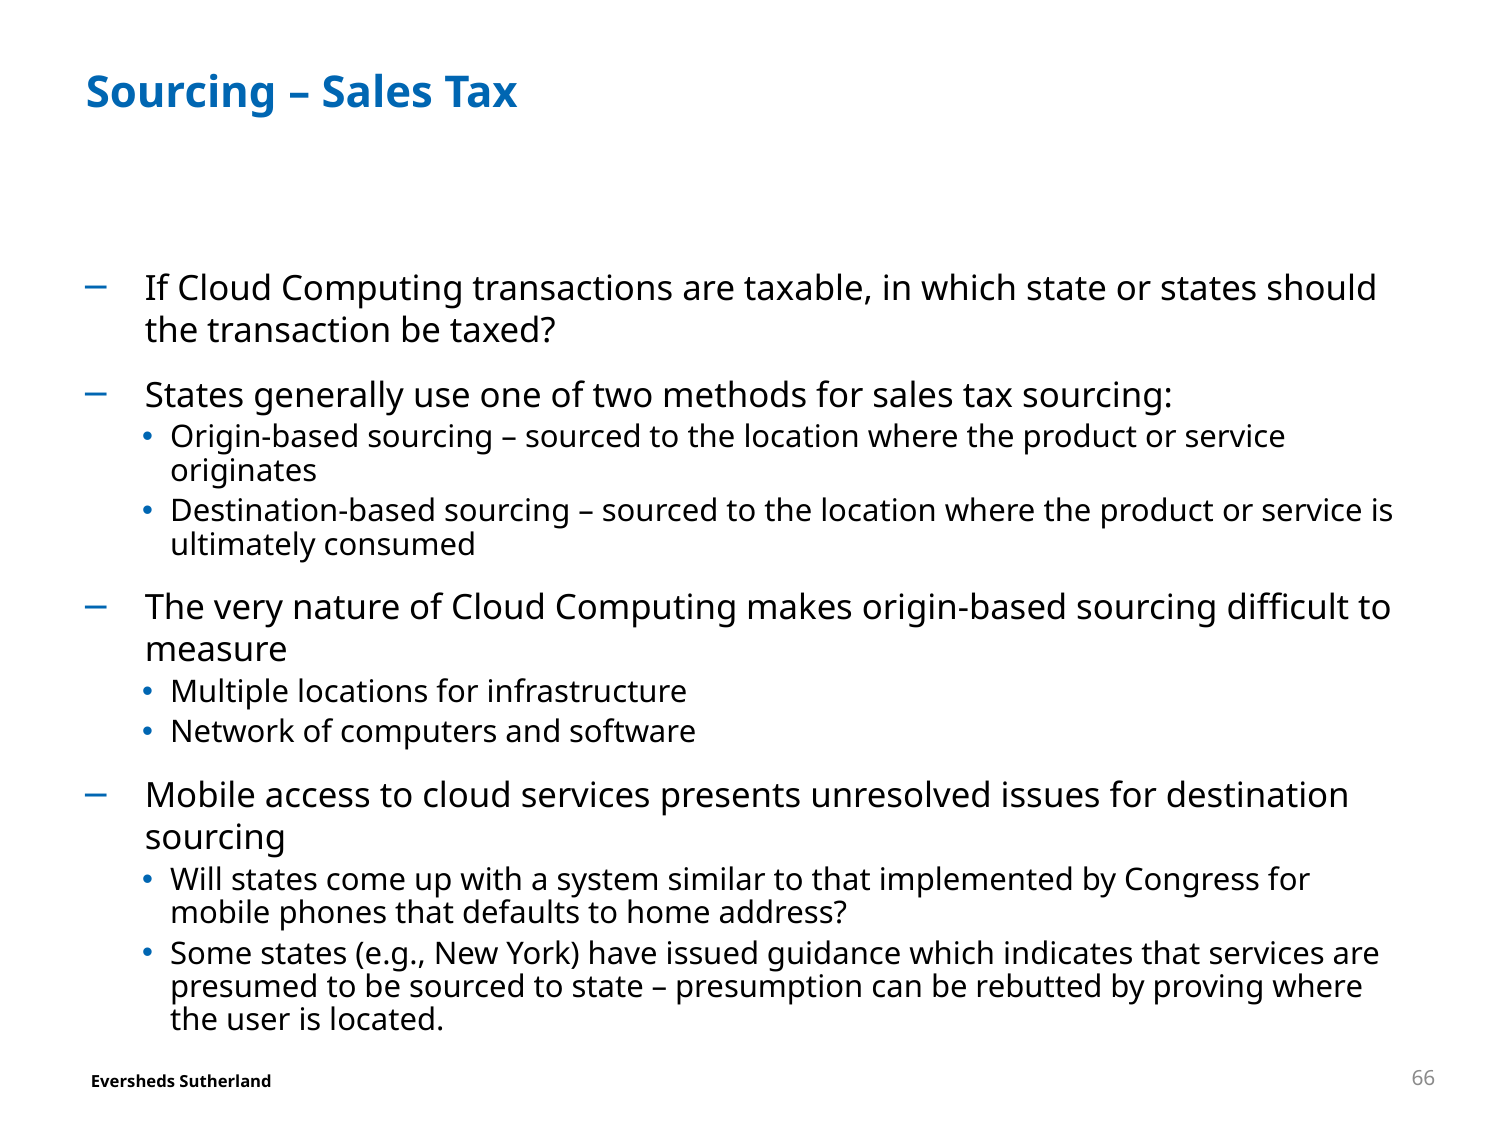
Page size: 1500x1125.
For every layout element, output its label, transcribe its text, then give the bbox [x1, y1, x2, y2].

slide_number 66 [1319, 1056, 1451, 1102]
title Sourcing – Sales Tax [70, 66, 1430, 122]
list If Cloud Computing transactions are taxable, in which state or states should the transaction be taxed? States generally use one of two methods for sales tax sourcing: Origin-based sourcing – sourced to the location where the product or service originates Destination-based sourcing – sourced to the location where the product or service is ultimately consumed The very nature of Cloud Computing makes origin-based sourcing difficult to measure Multiple locations for infrastructure Network of computers and software Mobile access to cloud services presents unresolved issues for destination sourcing Will states come up with a system similar to that implemented by Congress for mobile phones that defaults to home address? Some states (e.g., New York) have issued guidance which indicates that services are presumed to be sourced to state – presumption can be rebutted by proving where the user is located. [70, 258, 1429, 1049]
